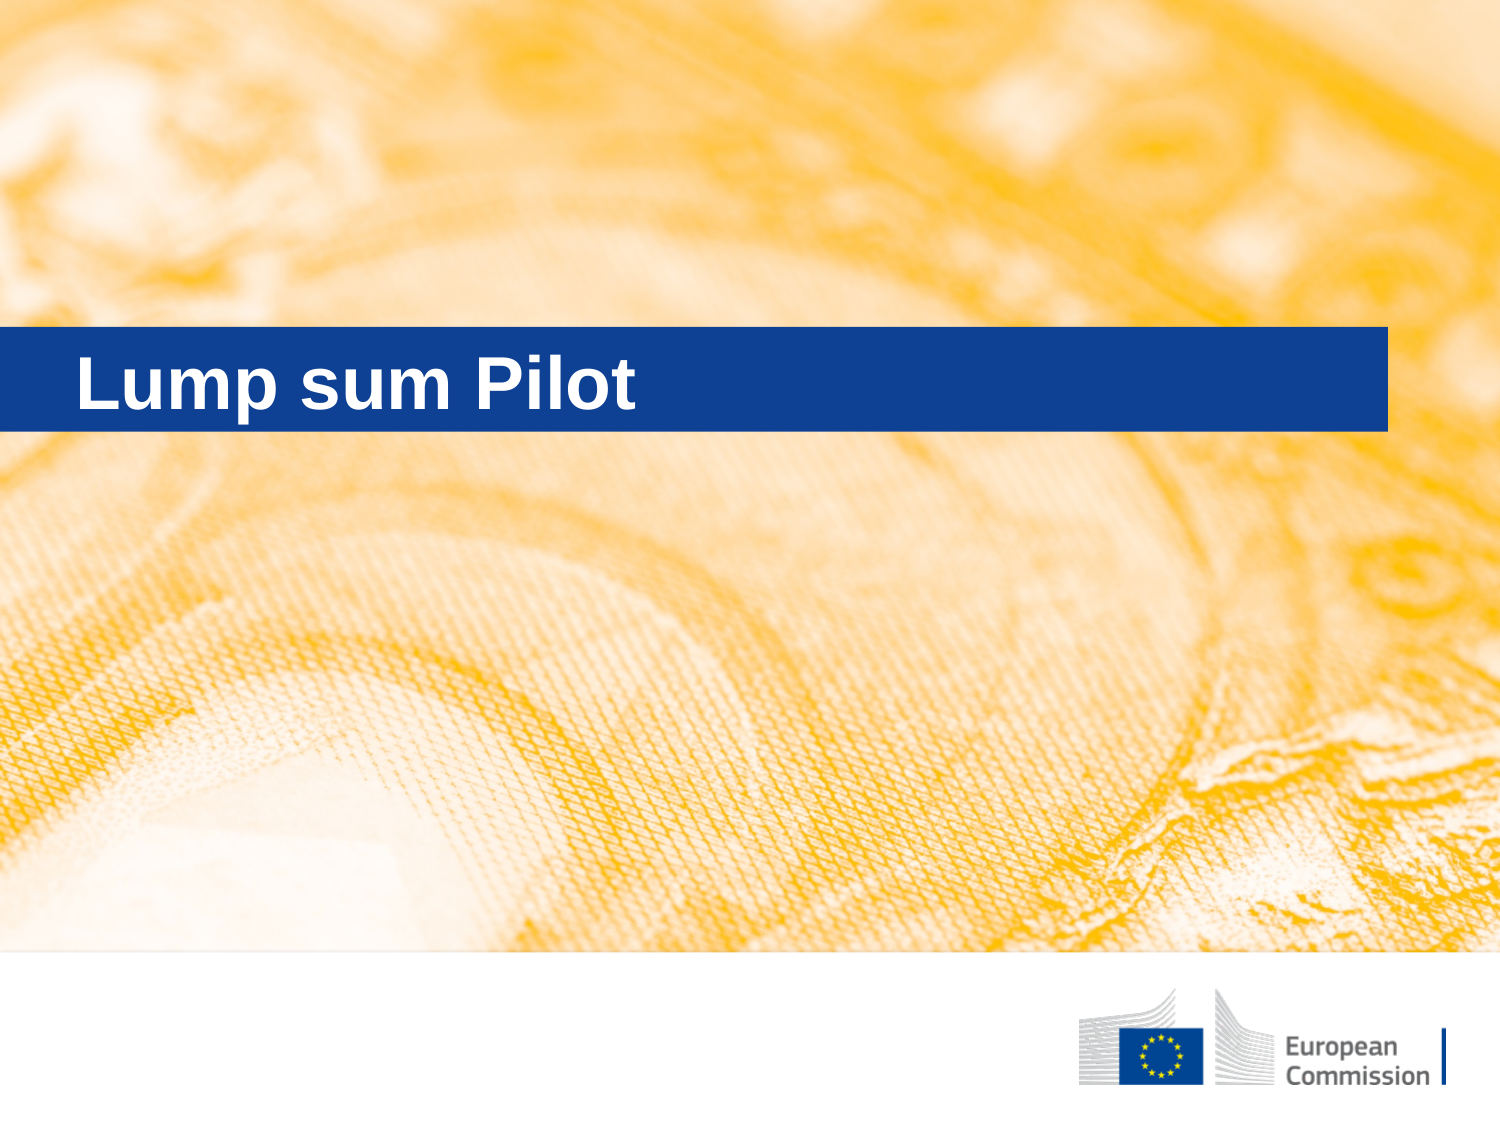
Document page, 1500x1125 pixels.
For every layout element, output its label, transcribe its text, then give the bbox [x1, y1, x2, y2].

text_box Lump sum Pilot [0, 326, 1388, 432]
picture [0, 0, 1500, 952]
picture [1078, 987, 1447, 1086]
